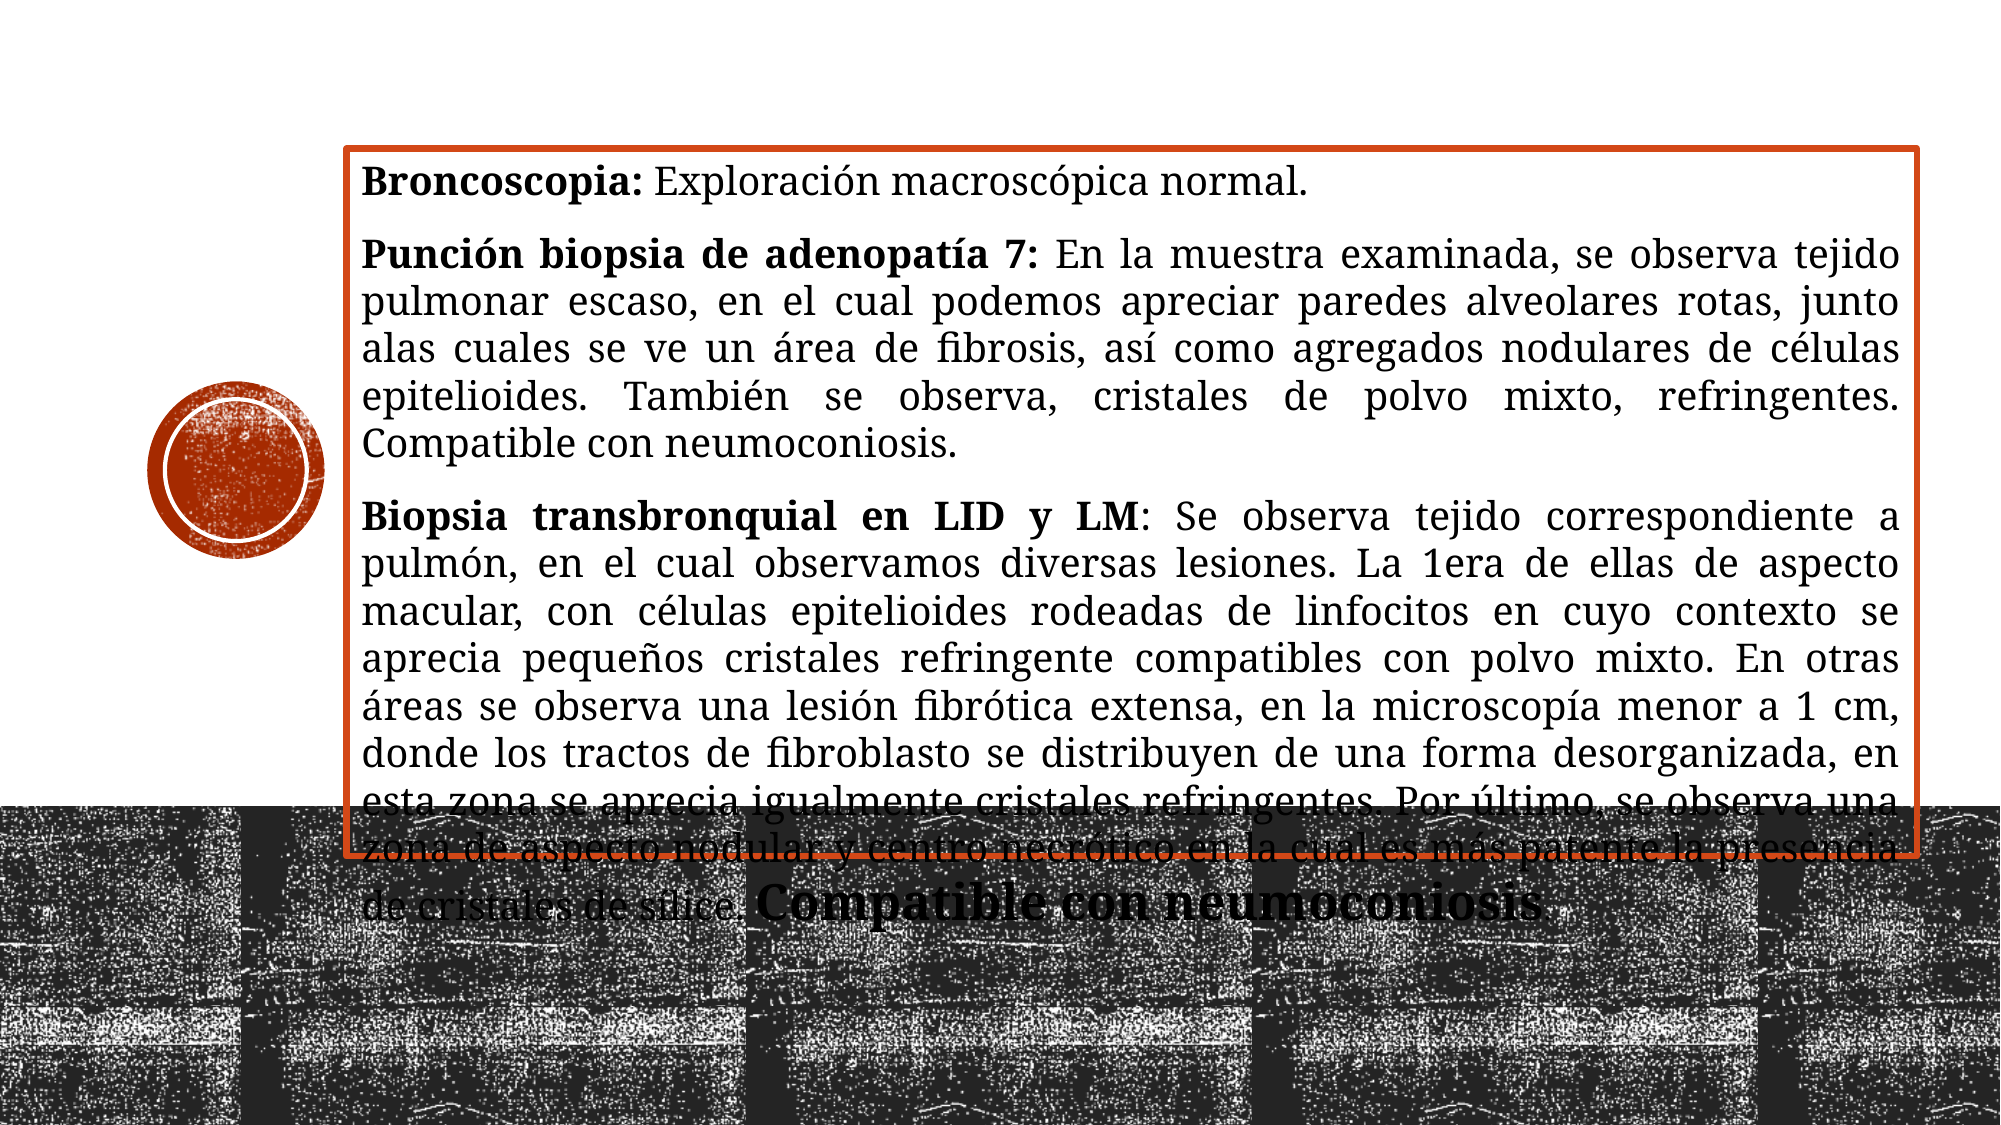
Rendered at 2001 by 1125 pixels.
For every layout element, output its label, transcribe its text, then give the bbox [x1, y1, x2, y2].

list Broncoscopia: Exploración macroscópica normal. Punción biopsia de adenopatía 7: En la muestra examinada, se observa tejido pulmonar escaso, en el cual podemos apreciar paredes alveolares rotas, junto alas cuales se ve un área de fibrosis, así como agregados nodulares de células epitelioides. También se observa, cristales de polvo mixto, refringentes. Compatible con neumoconiosis. Biopsia transbronquial en LID y LM: Se observa tejido correspondiente a pulmón, en el cual observamos diversas lesiones. La 1era de ellas de aspecto macular, con células epitelioides rodeadas de linfocitos en cuyo contexto se aprecia pequeños cristales refringente compatibles con polvo mixto. En otras áreas se observa una lesión fibrótica extensa, en la microscopía menor a 1 cm, donde los tractos de fibroblasto se distribuyen de una forma desorganizada, en esta zona se aprecia igualmente cristales refringentes. Por último, se observa una zona de aspecto nodular y centro necrótico en la cual es más patente la presencia de cristales de sílice. Compatible con neumoconiosis. [346, 148, 1917, 857]
